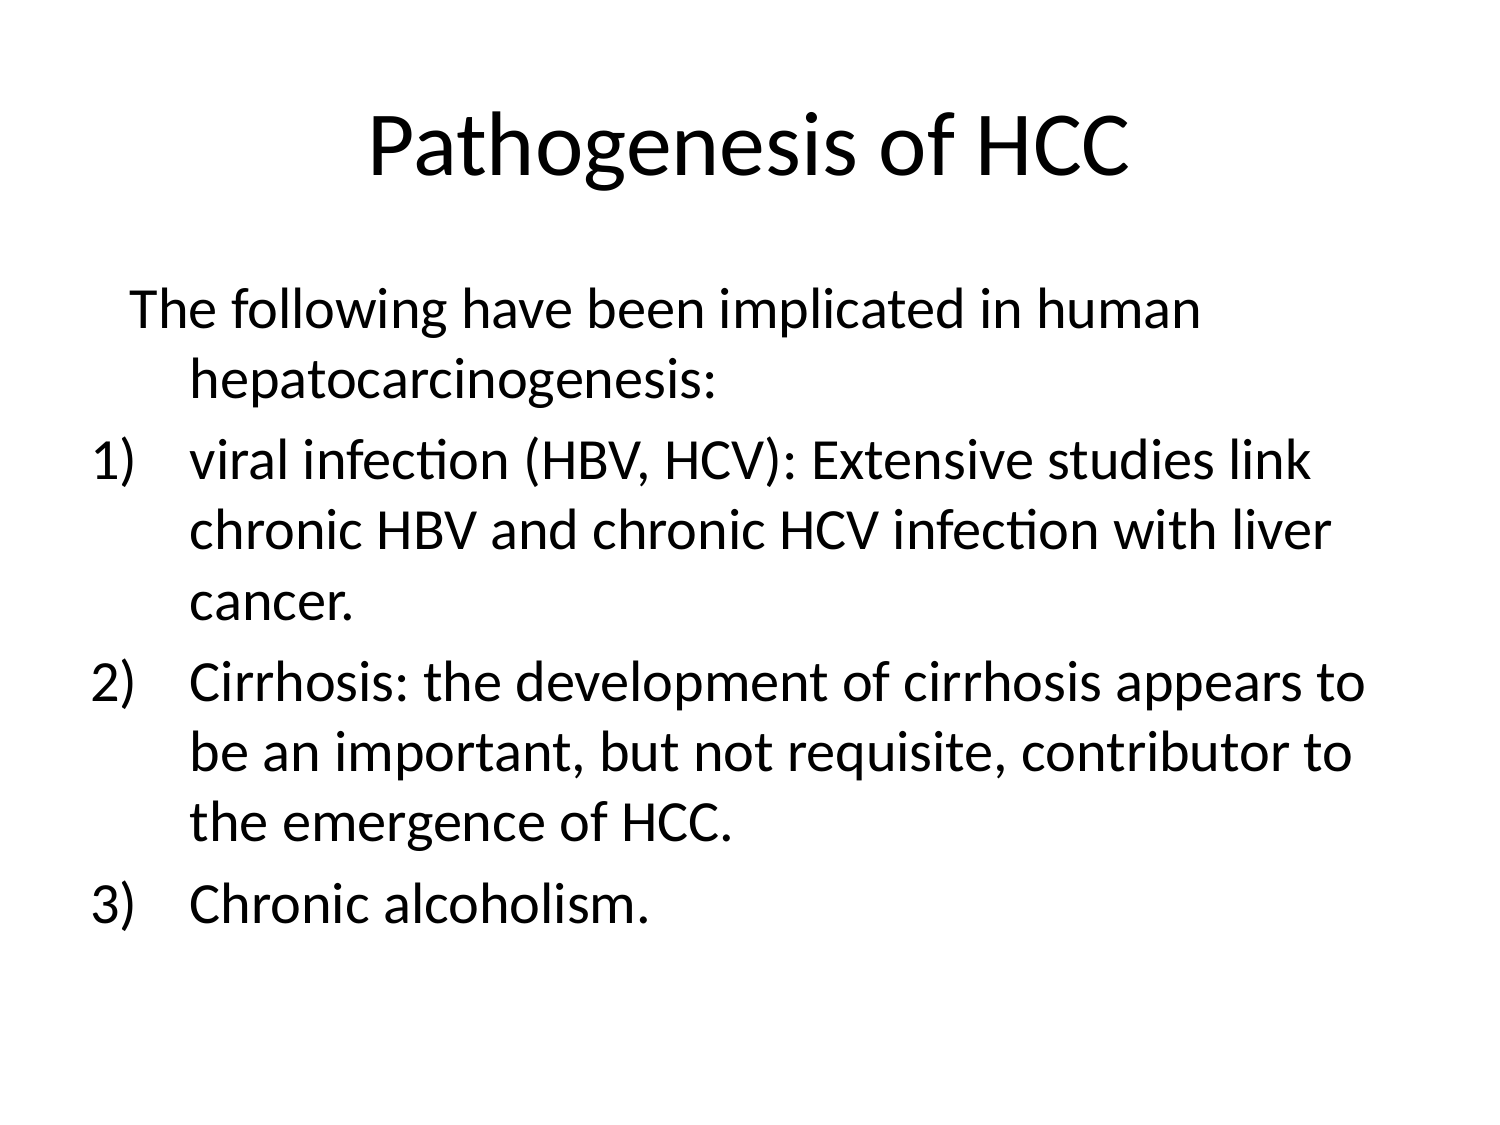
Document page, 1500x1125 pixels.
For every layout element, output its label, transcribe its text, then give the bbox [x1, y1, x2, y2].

title Pathogenesis of HCC [75, 45, 1425, 233]
list The following have been implicated in human hepatocarcinogenesis: viral infection (HBV, HCV): Extensive studies link chronic HBV and chronic HCV infection with liver cancer. Cirrhosis: the development of cirrhosis appears to be an important, but not requisite, contributor to the emergence of HCC. Chronic alcoholism. [75, 262, 1425, 1005]
